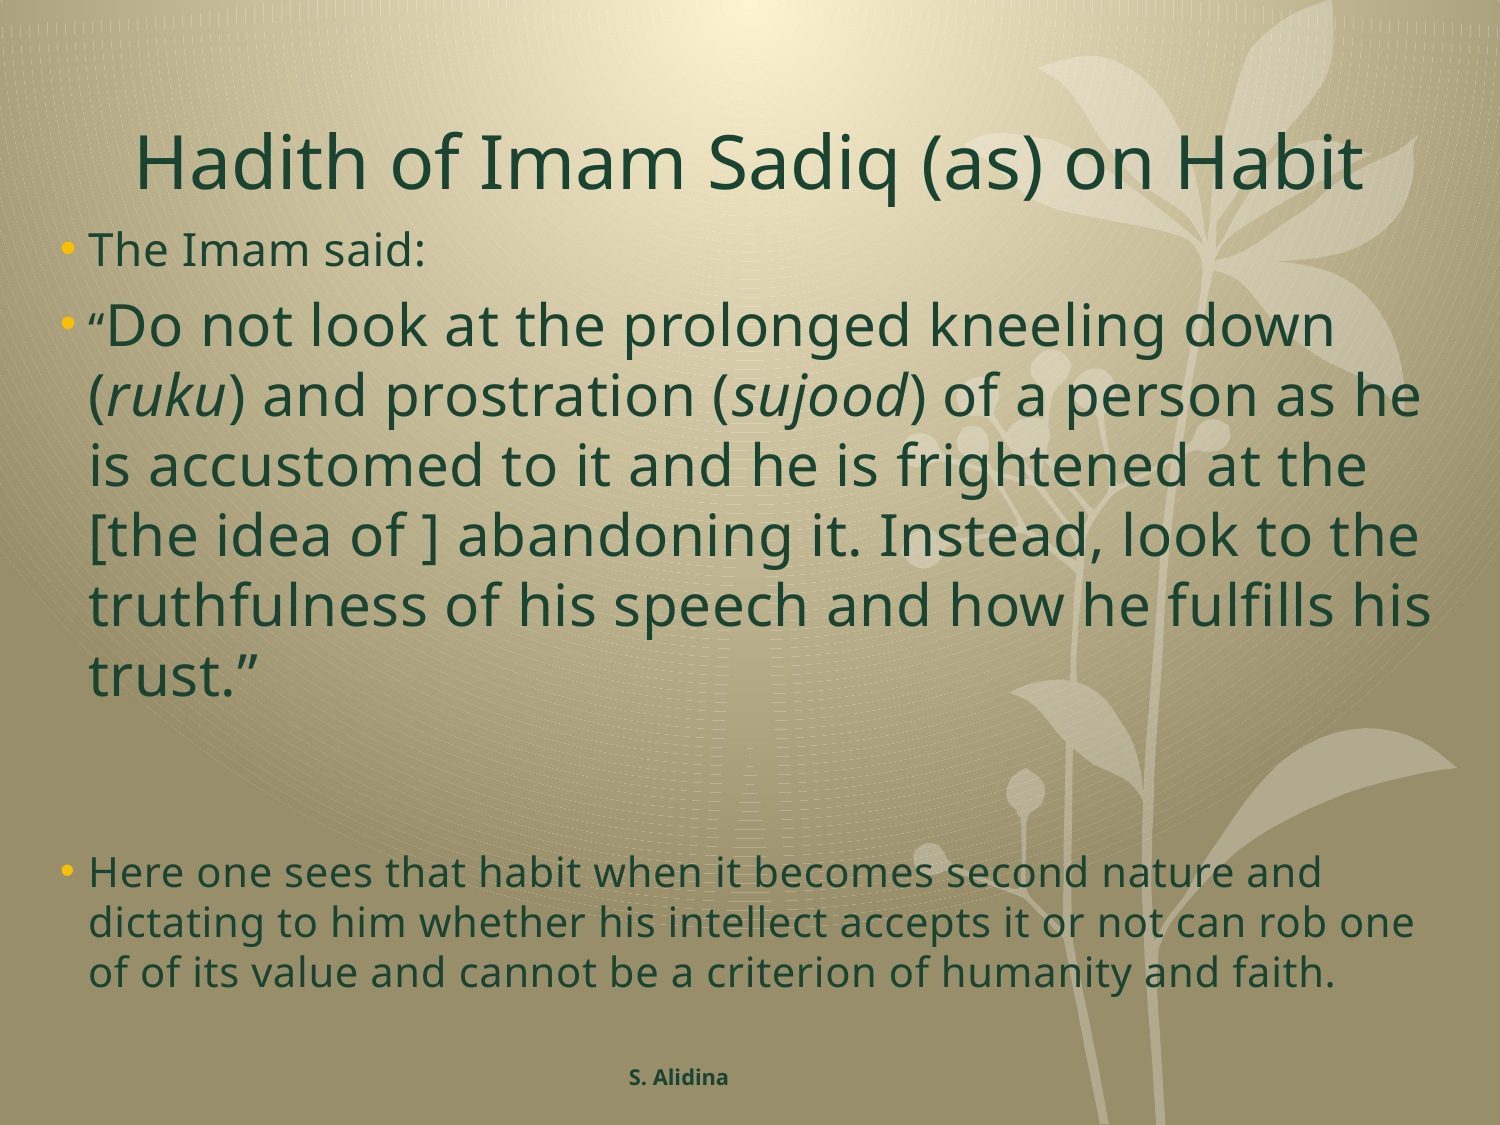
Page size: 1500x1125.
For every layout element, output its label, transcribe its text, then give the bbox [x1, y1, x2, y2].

footer S. Alidina [614, 1054, 1285, 1103]
title Hadith of Imam Sadiq (as) on Habit [45, 37, 1455, 213]
list The Imam said: “Do not look at the prolonged kneeling down (ruku) and prostration (sujood) of a person as he is accustomed to it and he is frightened at the [the idea of ] abandoning it. Instead, look to the truthfulness of his speech and how he fulfills his trust.” Here one sees that habit when it becomes second nature and dictating to him whether his intellect accepts it or not can rob one of of its value and cannot be a criterion of humanity and faith. [45, 213, 1455, 1023]
